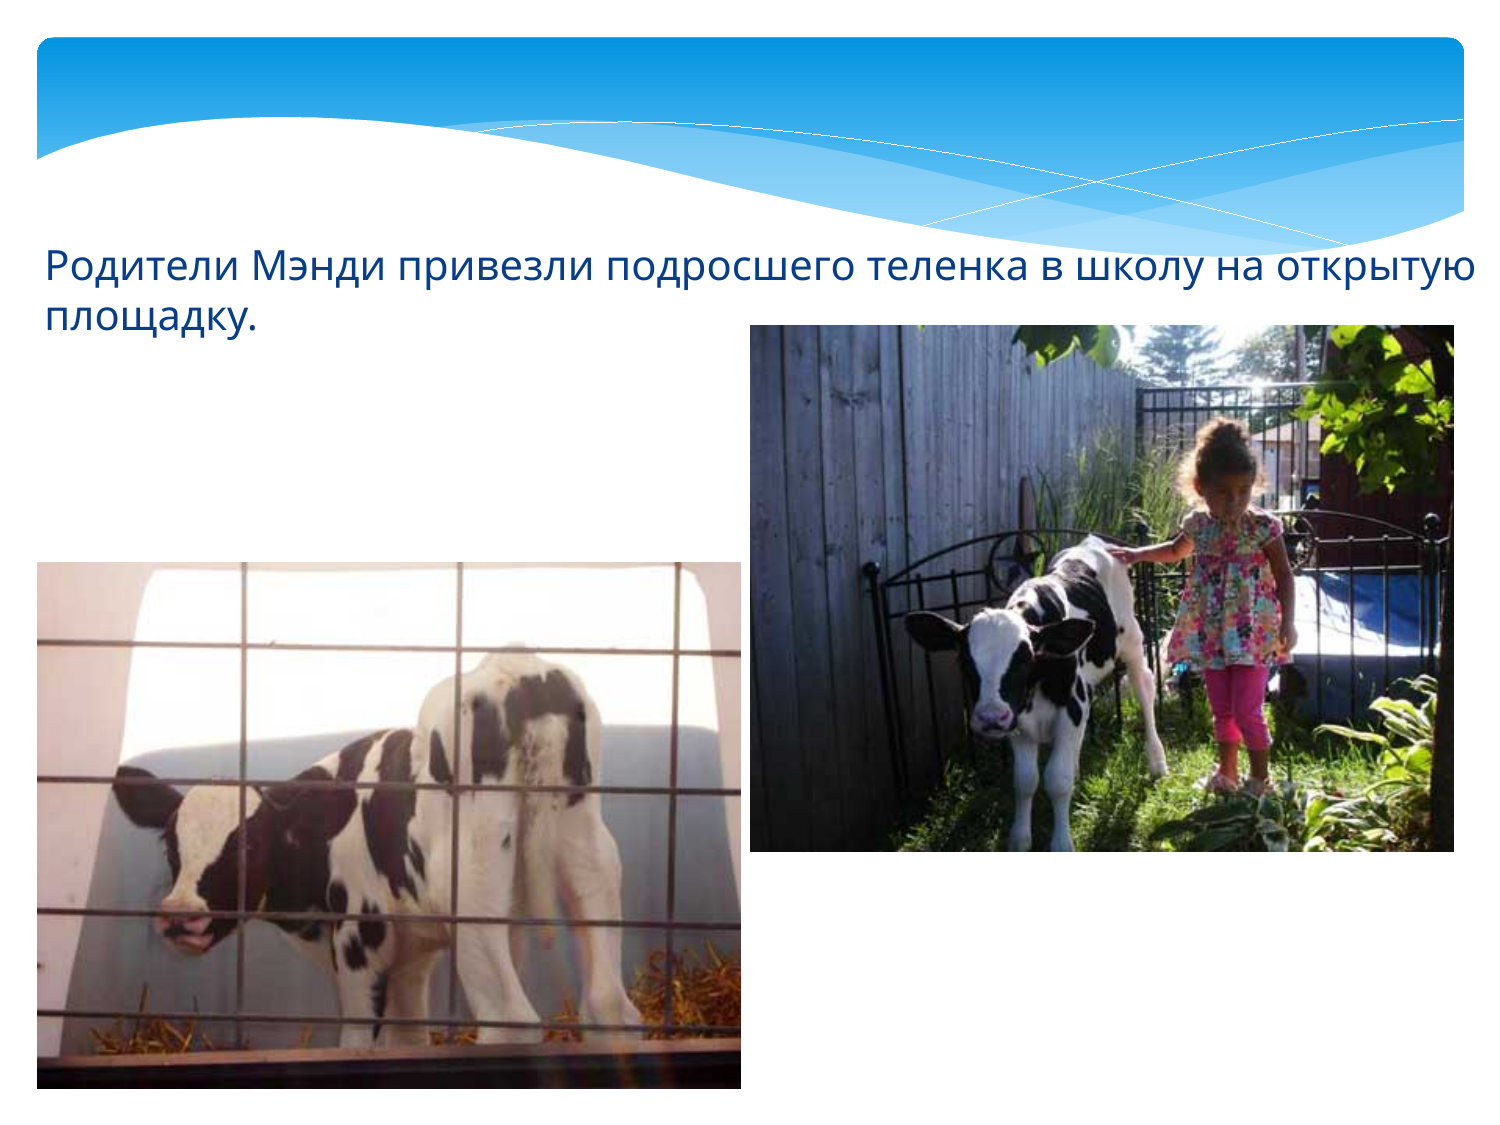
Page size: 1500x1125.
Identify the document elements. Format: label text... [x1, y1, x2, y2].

picture [749, 324, 1454, 852]
picture [36, 562, 741, 1090]
text_box Родители Мэнди привезли подросшего теленка в школу на открытую площадку. [29, 231, 1500, 347]
